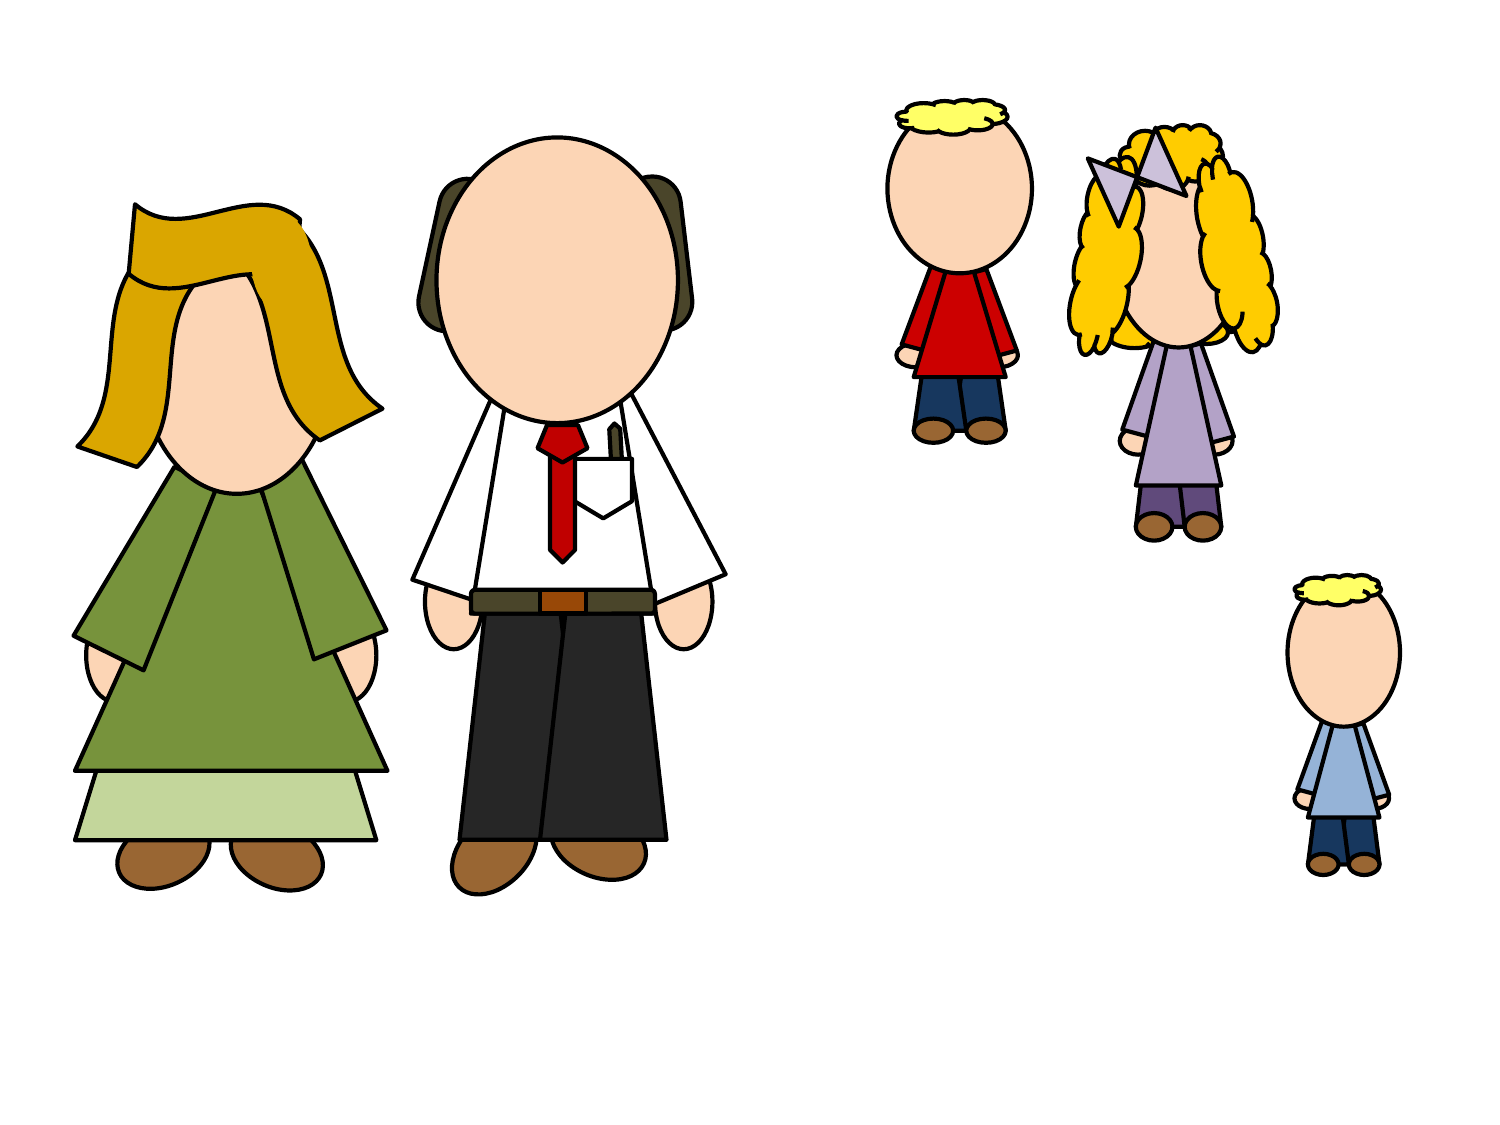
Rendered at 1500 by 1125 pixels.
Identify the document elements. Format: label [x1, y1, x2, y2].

text_box [1287, 574, 1401, 876]
text_box [424, 137, 713, 886]
text_box [74, 199, 388, 888]
text_box [887, 99, 1033, 444]
text_box [1074, 124, 1269, 541]
